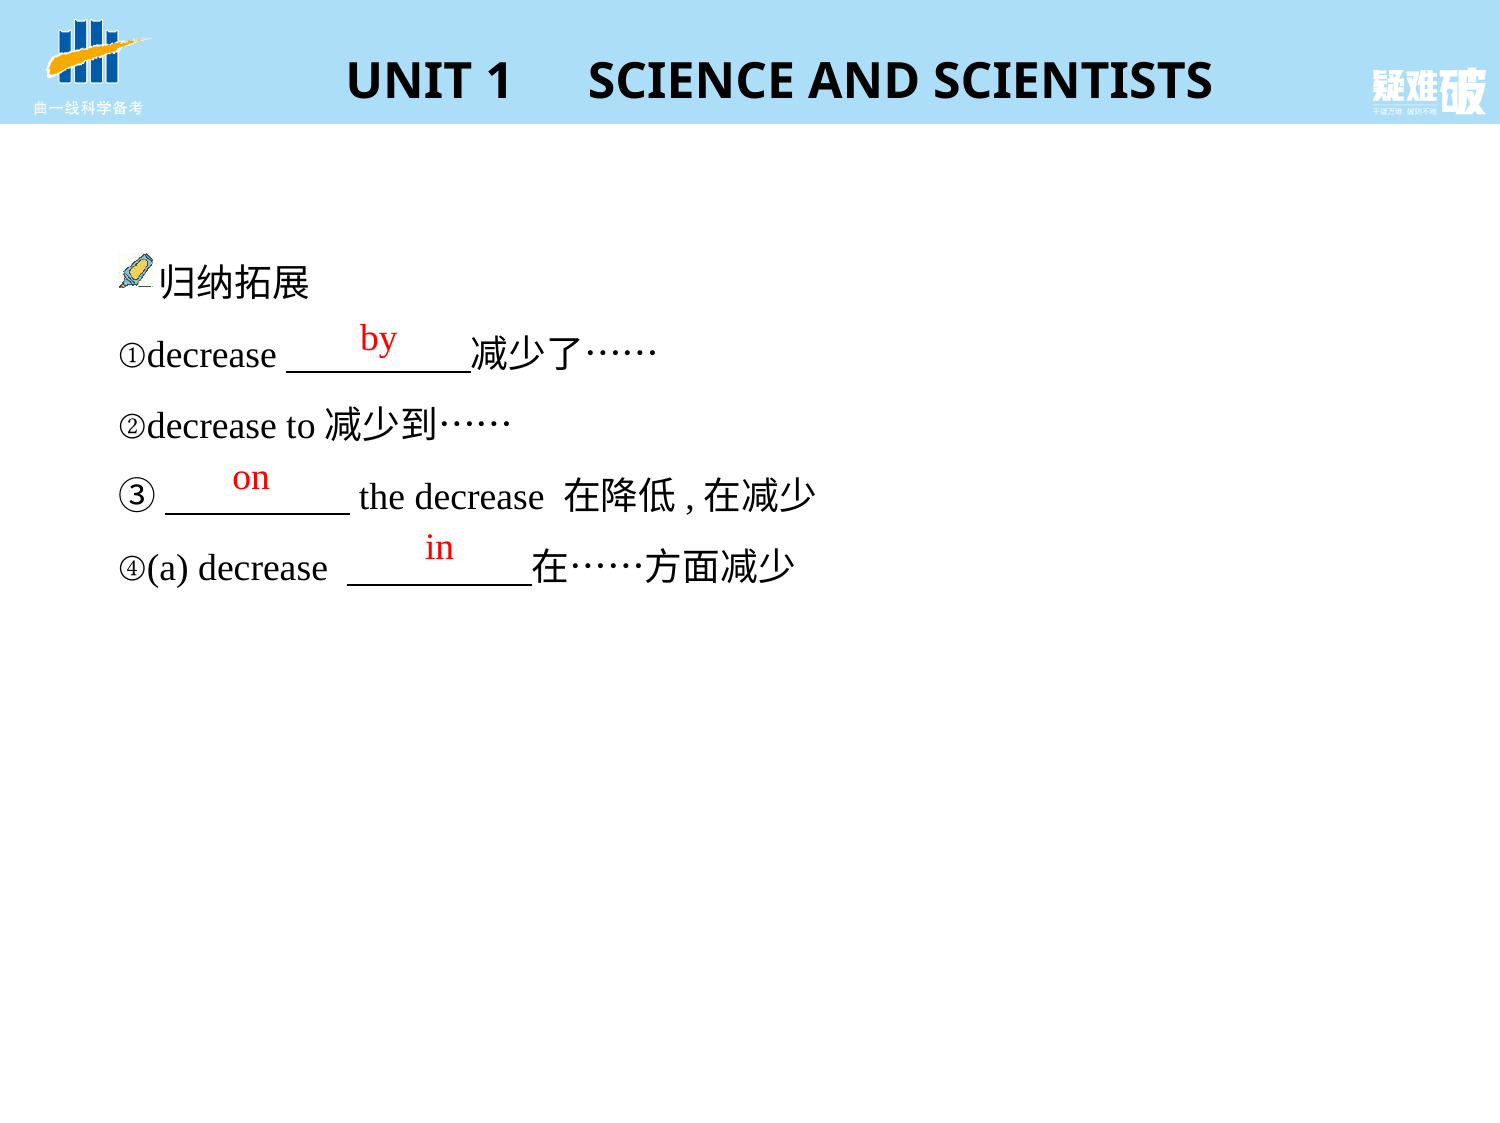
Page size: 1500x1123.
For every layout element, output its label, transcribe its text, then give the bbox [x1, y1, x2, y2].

text_box 归纳拓展 ①decrease 减少了…… ②decrease to减少到…… ③ the decrease 在降低,在减少 ④(a) decrease 在……方面减少 [118, 236, 1483, 589]
text_box in [410, 514, 470, 575]
picture [0, 0, 1500, 124]
picture [117, 253, 153, 288]
text_box on [217, 444, 285, 505]
text_box by [345, 305, 413, 366]
